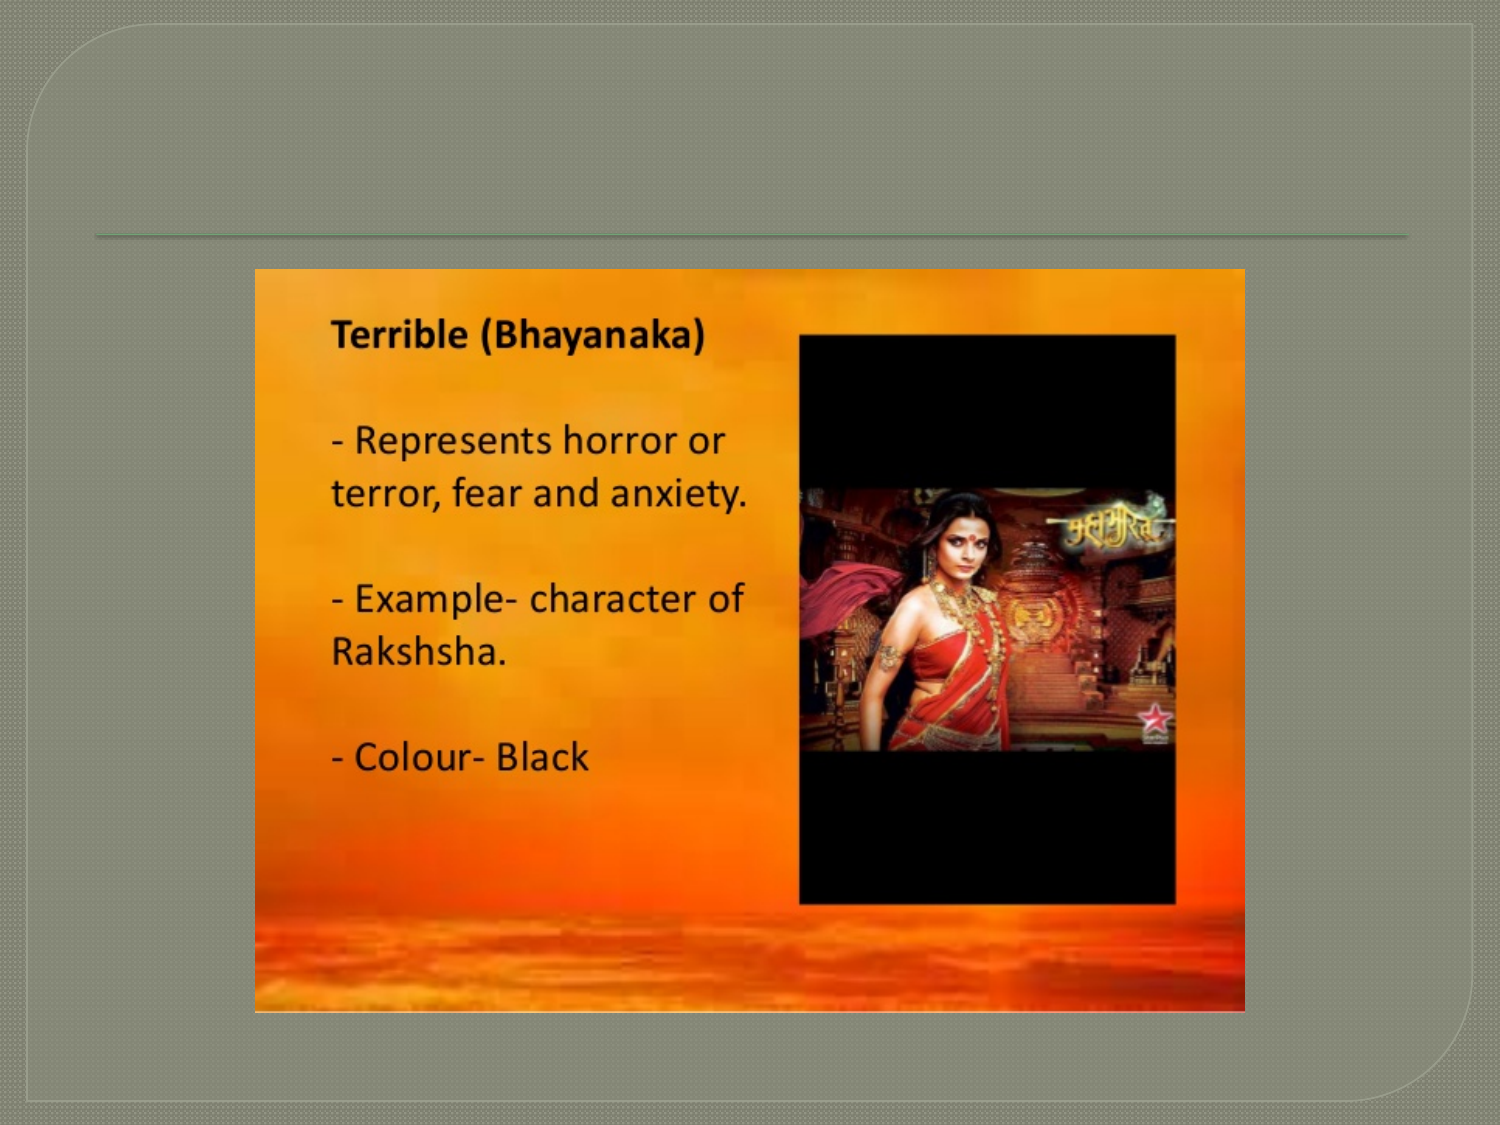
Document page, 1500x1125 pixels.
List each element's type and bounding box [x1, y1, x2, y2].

list [255, 269, 1245, 1013]
